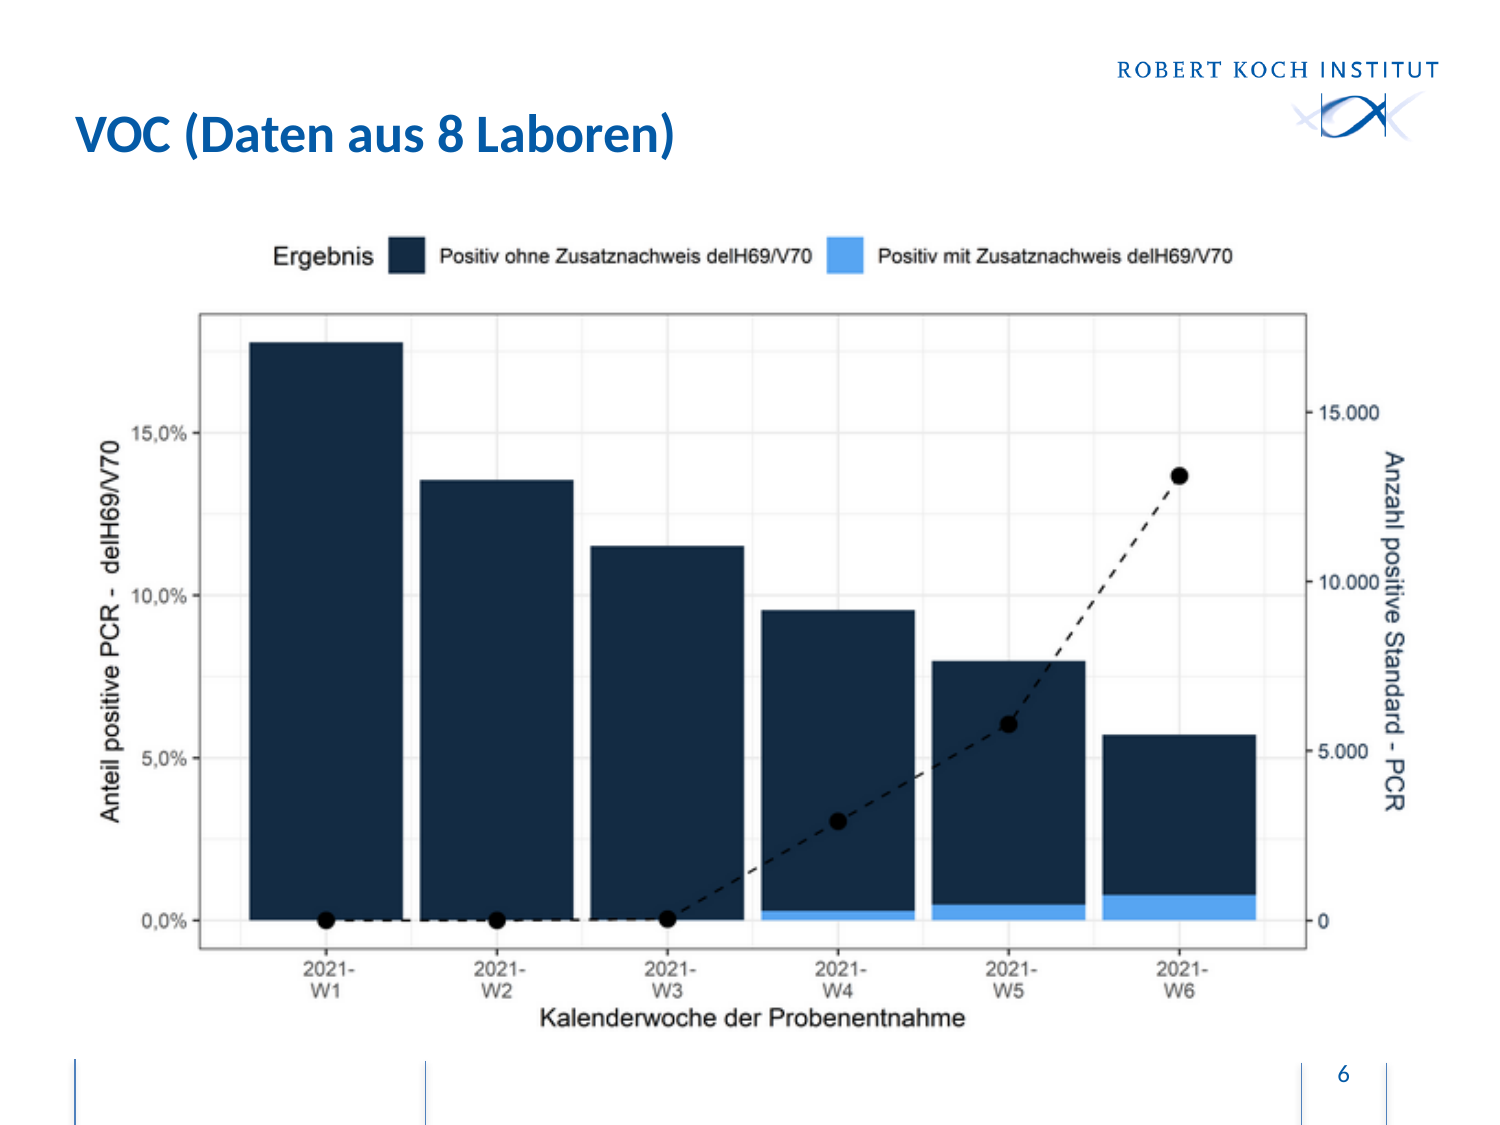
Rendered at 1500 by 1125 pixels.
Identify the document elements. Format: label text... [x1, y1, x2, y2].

picture [1109, 53, 1447, 152]
slide_number 6 [1302, 1051, 1385, 1103]
title VOC (Daten aus 8 Laboren) [75, 58, 1385, 203]
picture [64, 205, 1425, 1043]
